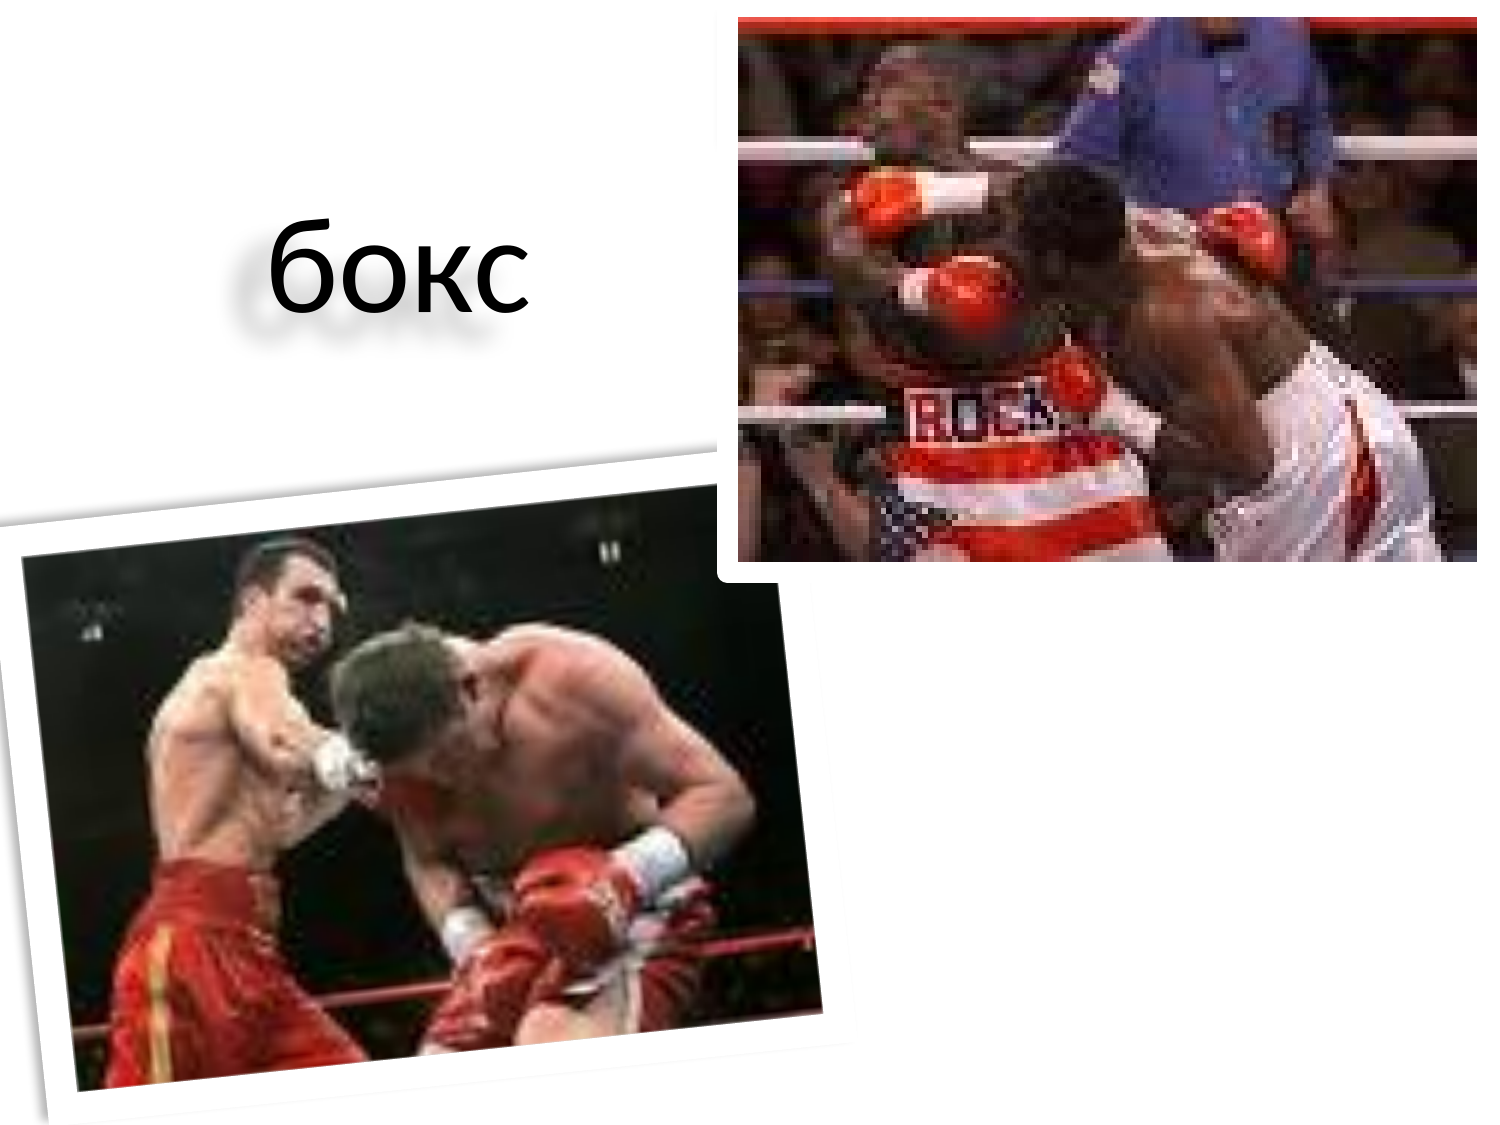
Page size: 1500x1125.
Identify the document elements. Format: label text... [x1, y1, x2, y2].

title бокс [105, 93, 692, 422]
picture [24, 16, 1477, 1090]
